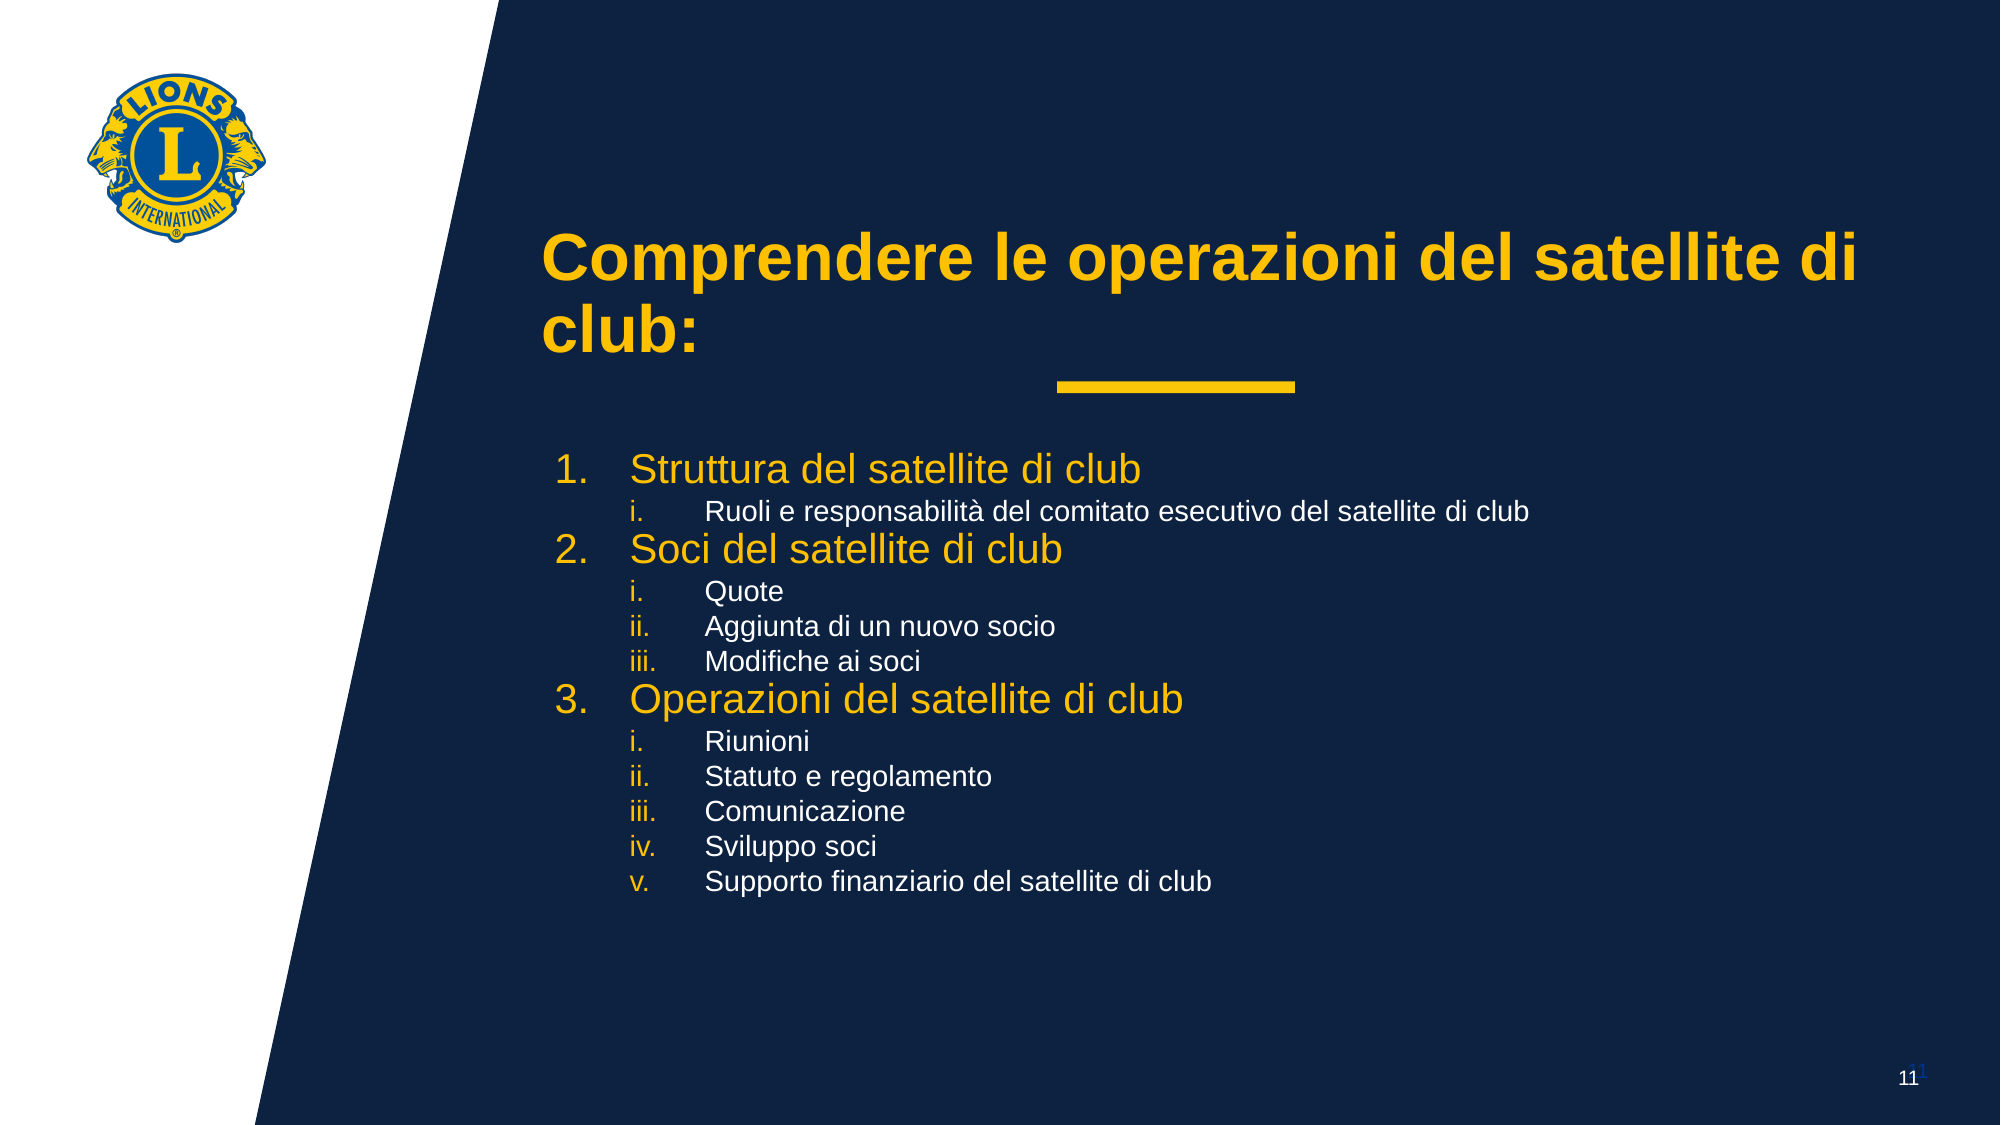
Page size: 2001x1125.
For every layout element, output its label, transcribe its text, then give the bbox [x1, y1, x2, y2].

text_box aa [0, 0, 497, 1125]
text_box [1057, 381, 1295, 394]
text_box [253, 0, 2000, 1125]
text_box 11 [1892, 1049, 2000, 1125]
picture [76, 58, 269, 251]
text_box Struttura del satellite di club Ruoli e responsabilità del comitato esecutivo del satellite di club Soci del satellite di club Quote Aggiunta di un nuovo socio Modifiche ai soci Operazioni del satellite di club Riunioni Statuto e regolamento Comunicazione Sviluppo soci Supporto finanziario del satellite di club [539, 439, 1784, 531]
text_box Comprendere le operazioni del satellite di club: [526, 215, 1893, 289]
text_box 11 [1883, 1056, 1991, 1125]
